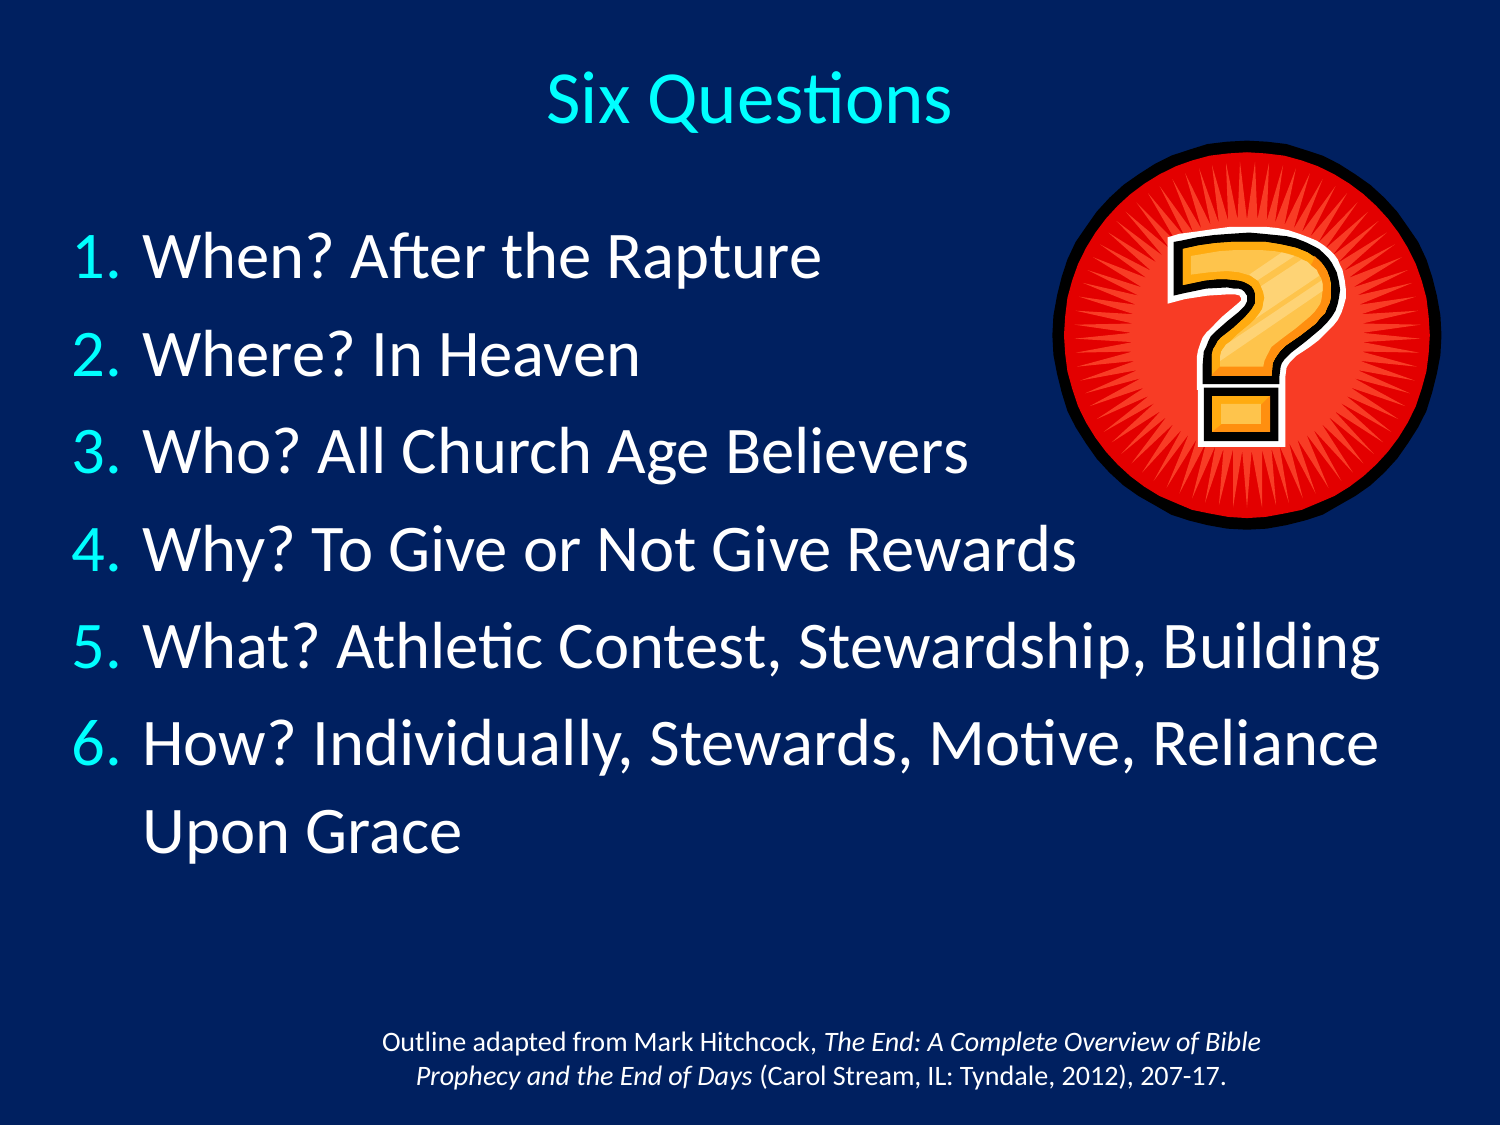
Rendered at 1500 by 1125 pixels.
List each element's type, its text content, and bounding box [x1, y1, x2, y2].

list When? After the Rapture Where? In Heaven Who? All Church Age Believers Why? To Give or Not Give Rewards What? Athletic Contest, Stewardship, Building How? Individually, Stewards, Motive, Reliance Upon Grace [56, 196, 1407, 976]
text_box Outline adapted from Mark Hitchcock, The End: A Complete Overview of Bible Prophecy and the End of Days (Carol Stream, IL: Tyndale, 2012), 207-17. [362, 1015, 1282, 1099]
title Six Questions [271, 37, 1229, 150]
picture [1049, 137, 1444, 533]
